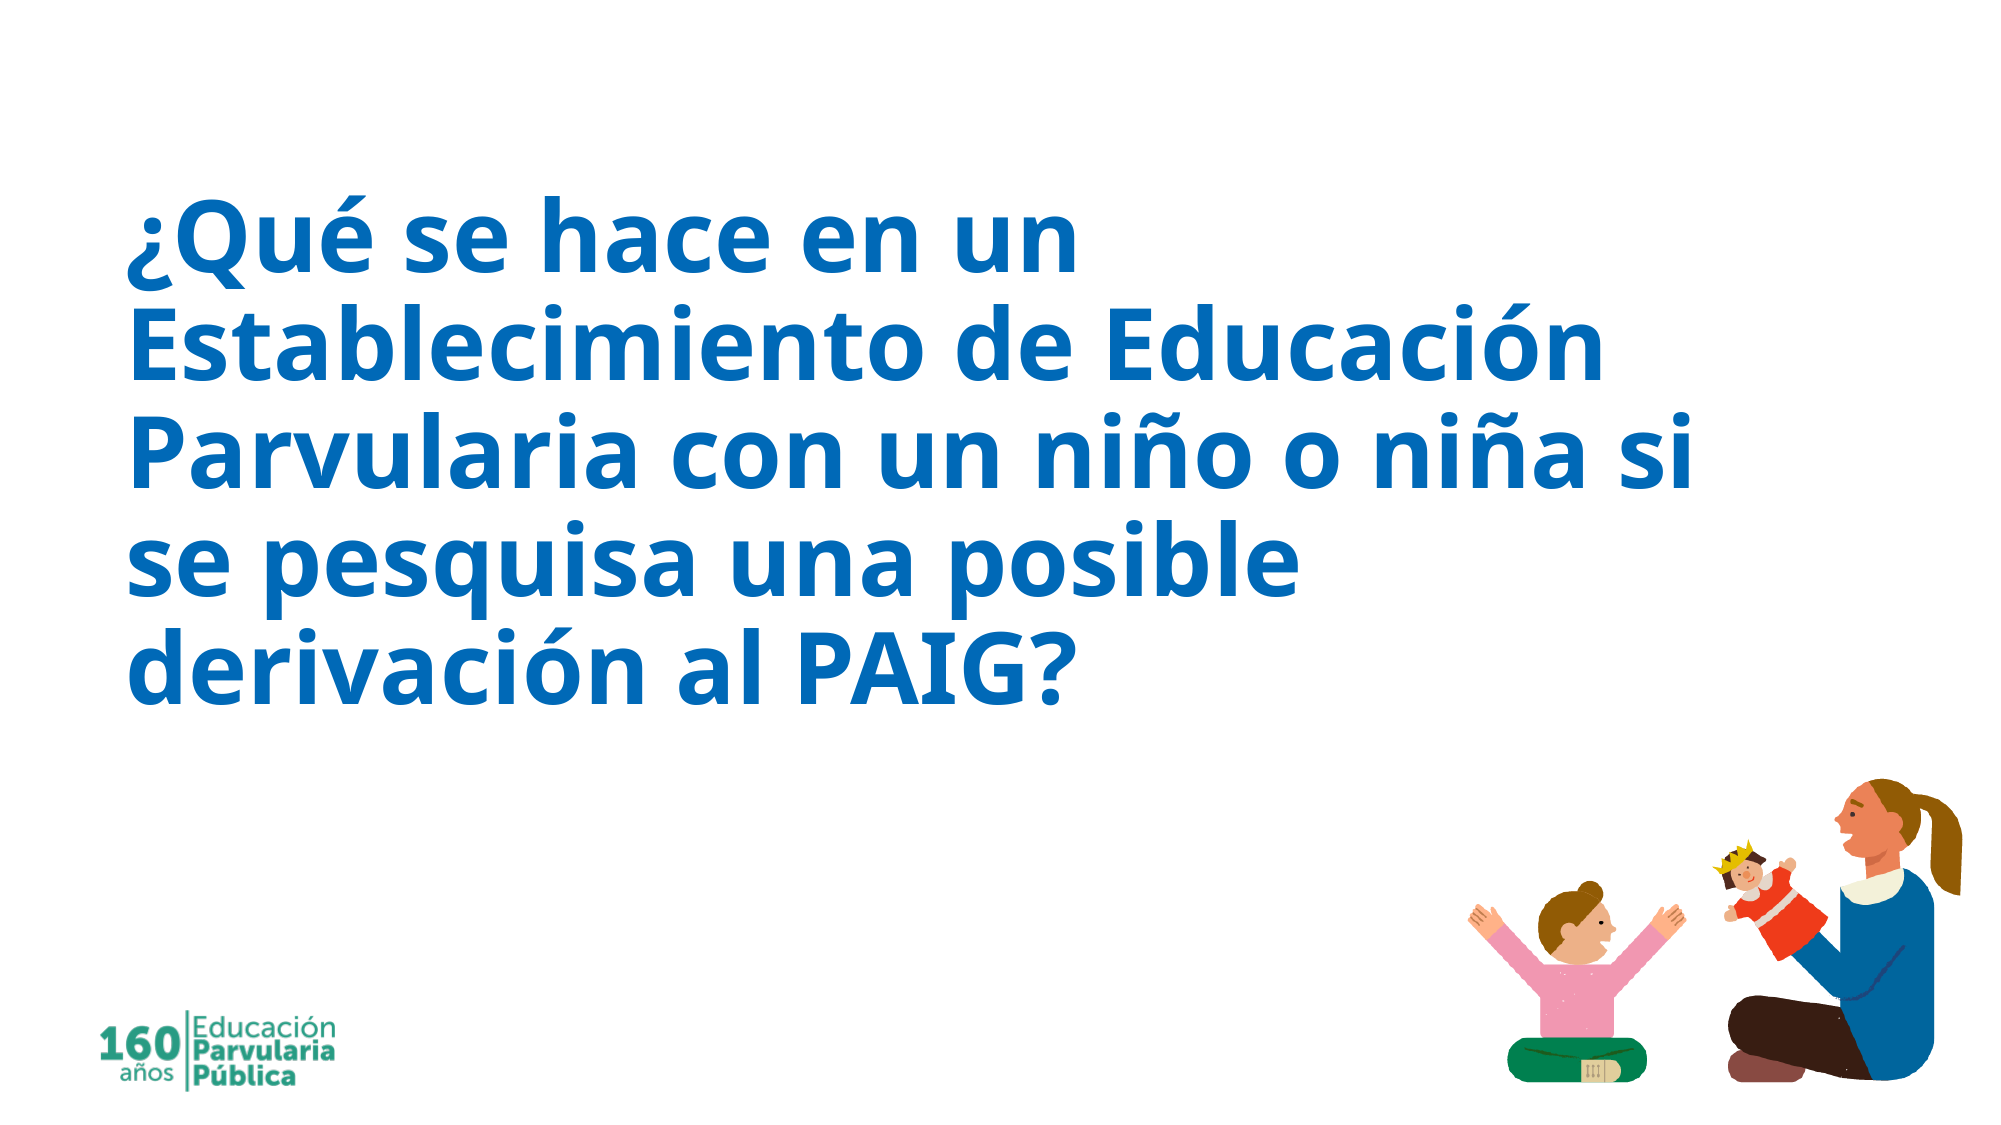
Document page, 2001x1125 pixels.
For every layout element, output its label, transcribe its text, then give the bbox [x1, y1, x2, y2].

picture [1425, 752, 2000, 1125]
text_box ¿Qué se hace en un Establecimiento de Educación Parvularia con un niño o niña si se pesquisa una posible derivación al PAIG? [110, 34, 1793, 734]
picture [98, 1005, 336, 1098]
